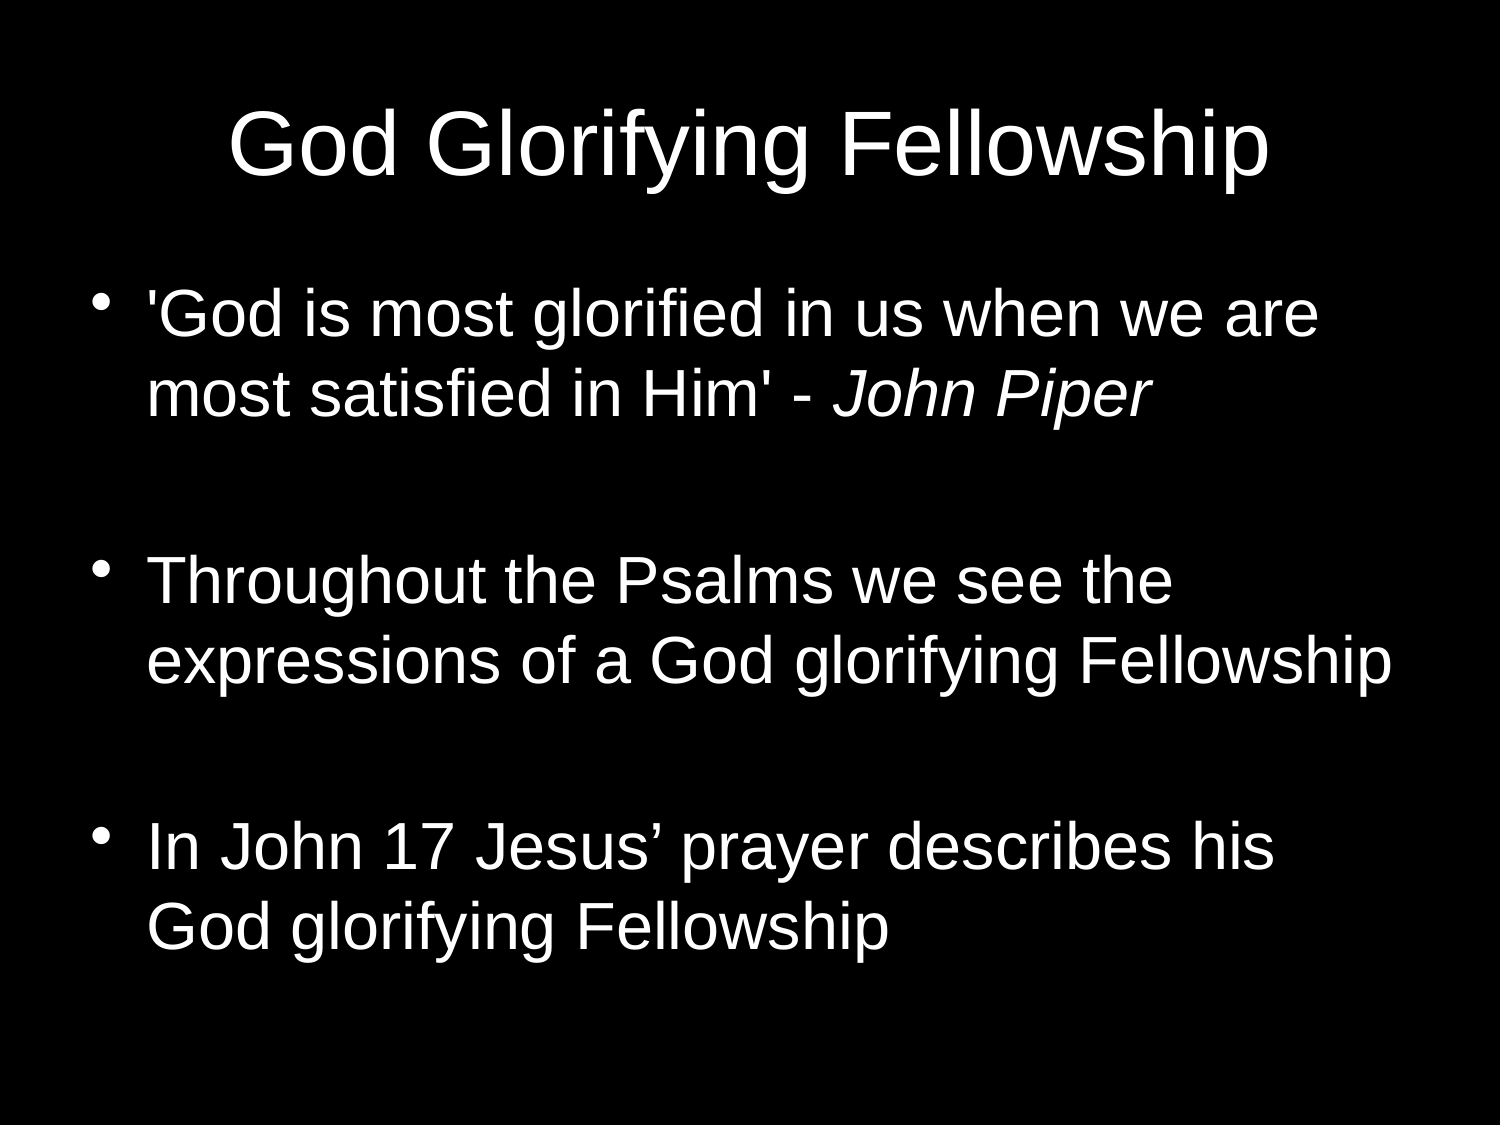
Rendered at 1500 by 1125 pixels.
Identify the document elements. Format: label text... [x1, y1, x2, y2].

list 'God is most glorified in us when we are most satisfied in Him' - John Piper Throughout the Psalms we see the expressions of a God glorifying Fellowship In John 17 Jesus’ prayer describes his God glorifying Fellowship [75, 262, 1425, 1005]
title God Glorifying Fellowship [75, 45, 1425, 233]
